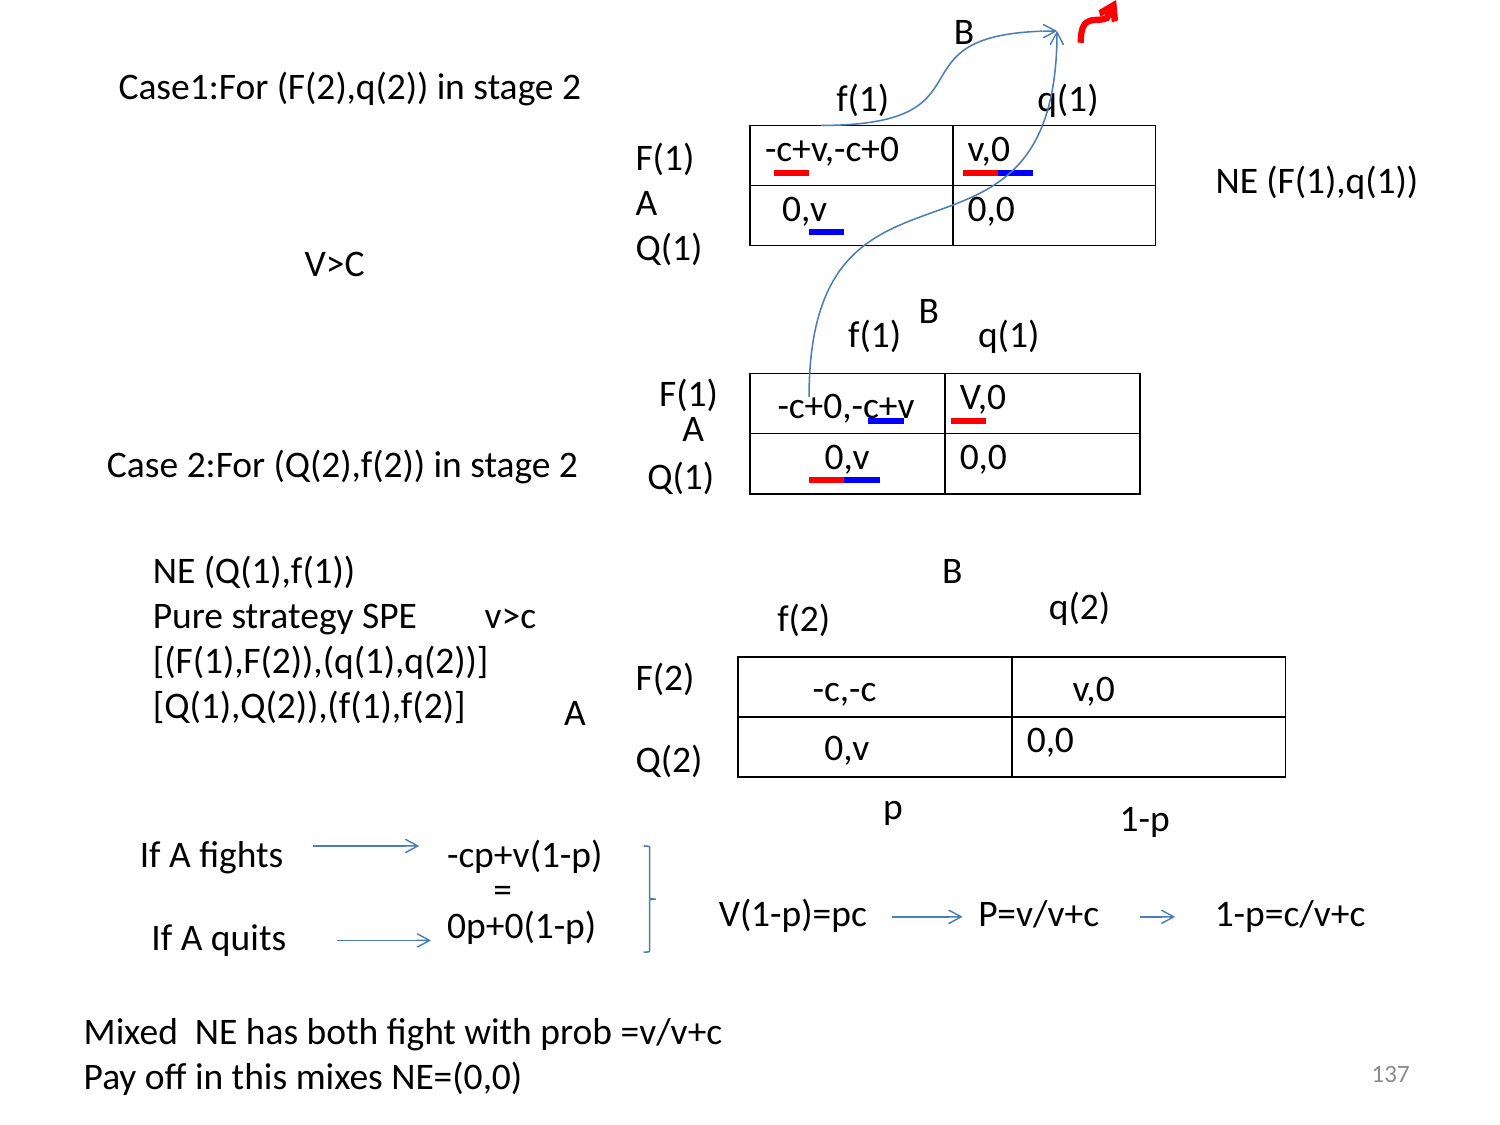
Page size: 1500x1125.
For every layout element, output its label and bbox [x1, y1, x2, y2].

table_cell [1013, 718, 1285, 776]
text_box [1200, 881, 1381, 942]
text_box [620, 727, 718, 788]
table_cell [739, 718, 809, 776]
text_box [1200, 148, 1434, 209]
text_box [891, 881, 1115, 942]
table_header [946, 374, 1139, 433]
table_cell [1117, 186, 1155, 245]
text_box [125, 822, 307, 882]
text_box [69, 999, 739, 1105]
text_box [704, 881, 882, 942]
text_box [927, 538, 978, 599]
text_box [1057, 656, 1130, 717]
table_header [892, 658, 1011, 716]
text_box [1034, 574, 1126, 634]
text_box [336, 822, 618, 953]
text_box [138, 538, 601, 741]
text_box [289, 231, 380, 292]
table_header [739, 658, 797, 716]
text_box [643, 845, 657, 954]
text_box [762, 586, 846, 646]
table_cell [946, 434, 1139, 493]
text_box [136, 905, 310, 965]
text_box [103, 54, 606, 115]
text_box [92, 432, 594, 493]
table_cell [751, 434, 944, 493]
text_box [762, 373, 930, 434]
table_header [751, 374, 762, 433]
table_cell [885, 718, 1011, 776]
table_header [1117, 126, 1155, 185]
text_box [620, 125, 718, 276]
text_box [1104, 786, 1185, 847]
text_box [797, 656, 918, 835]
text_box [632, 361, 733, 505]
text_box [749, 0, 1117, 363]
table_header [1013, 658, 1057, 716]
table_header [930, 374, 944, 433]
text_box [620, 645, 710, 705]
text_box [1076, 3, 1121, 40]
table_header [1130, 658, 1285, 716]
slide_number [1074, 1042, 1425, 1103]
